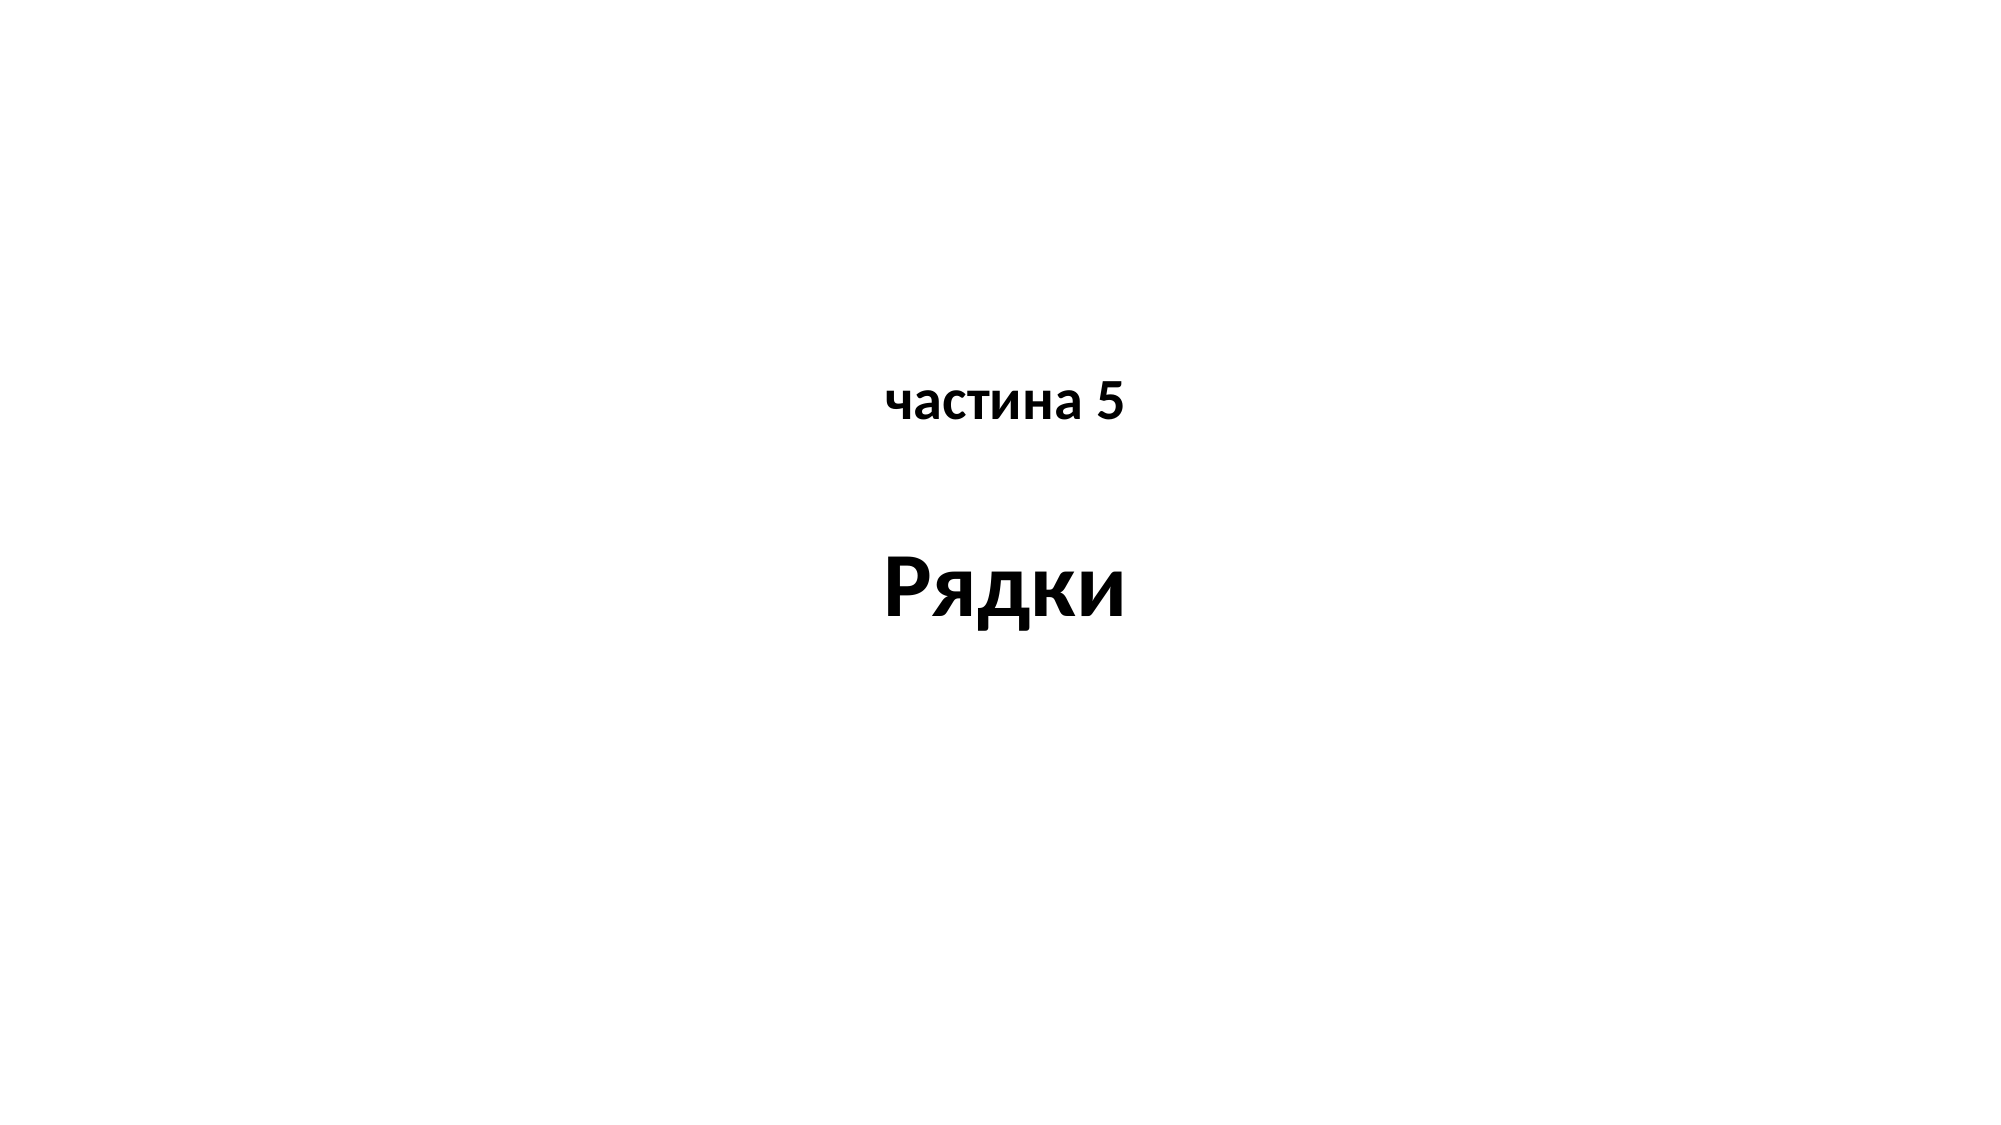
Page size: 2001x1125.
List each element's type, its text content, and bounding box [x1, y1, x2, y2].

text_box частина 5 Рядки [398, 241, 1613, 807]
